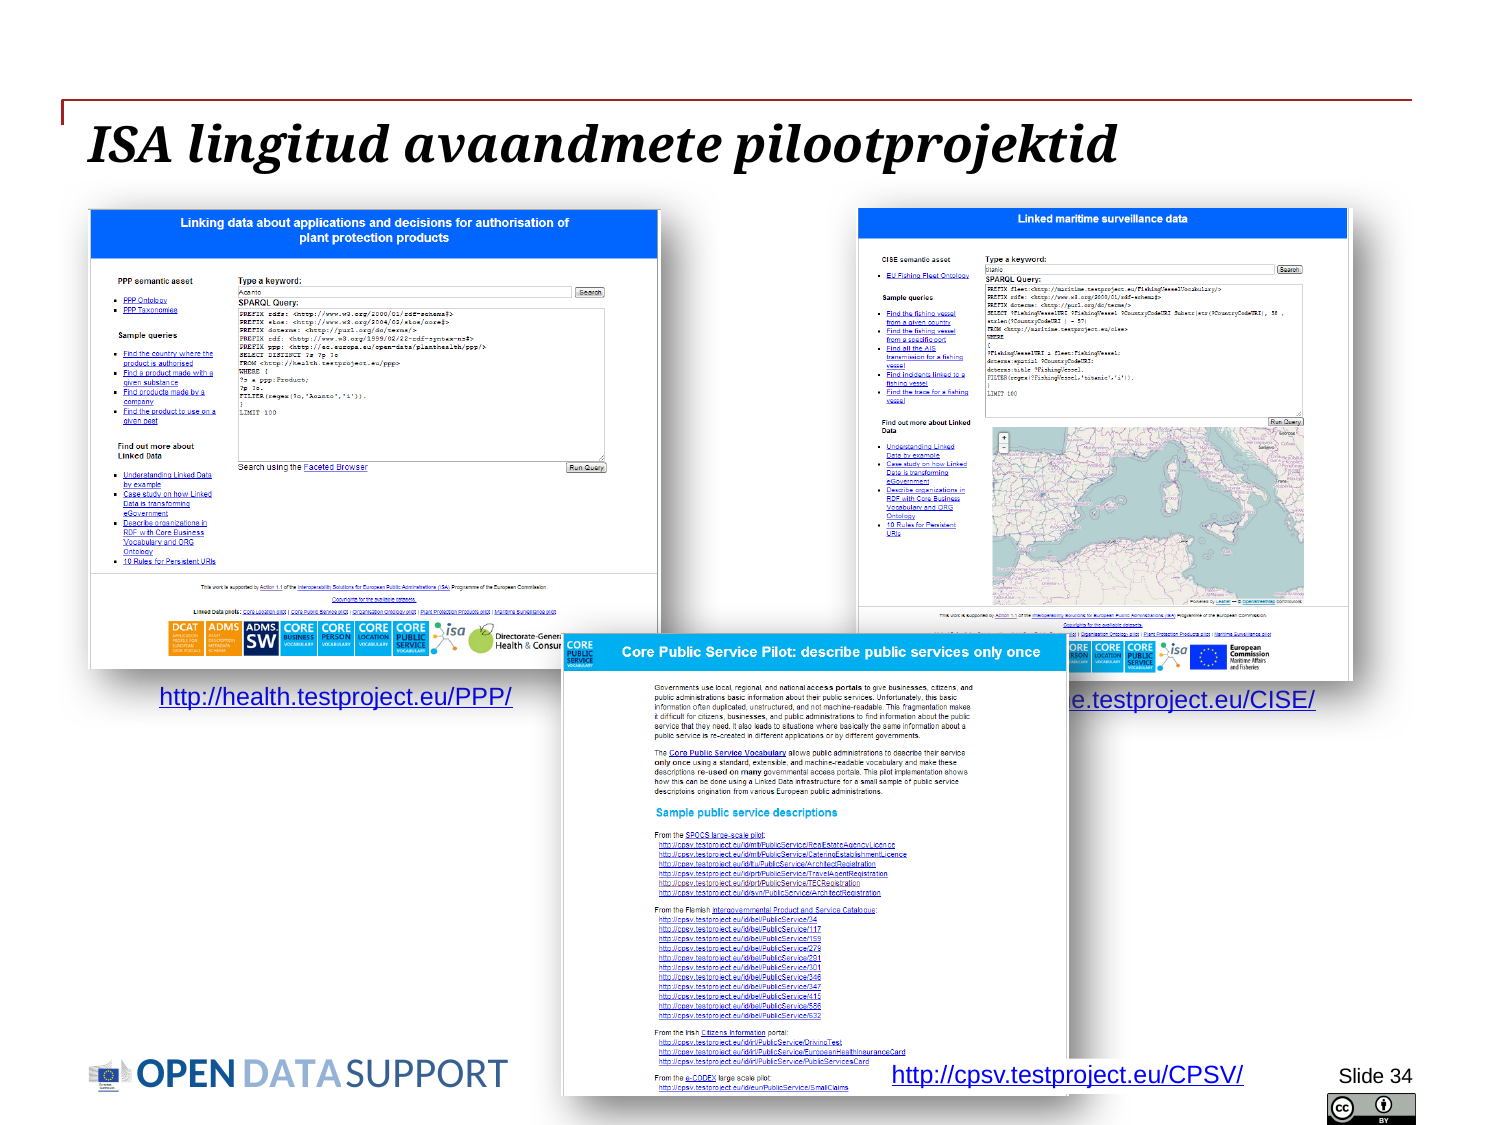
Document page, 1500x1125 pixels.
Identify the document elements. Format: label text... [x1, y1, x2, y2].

picture [893, 647, 901, 656]
picture [88, 207, 1353, 1097]
picture [660, 647, 667, 656]
picture [1327, 1093, 1416, 1125]
slide_number Slide 34 [1247, 1062, 1413, 1088]
picture [688, 647, 696, 656]
text_box http://cpsv.testproject.eu/CPSV/ [1073, 1058, 1247, 1094]
title ISA lingitud avaandmete pilootprojektid [88, 112, 1413, 263]
picture [763, 647, 770, 656]
